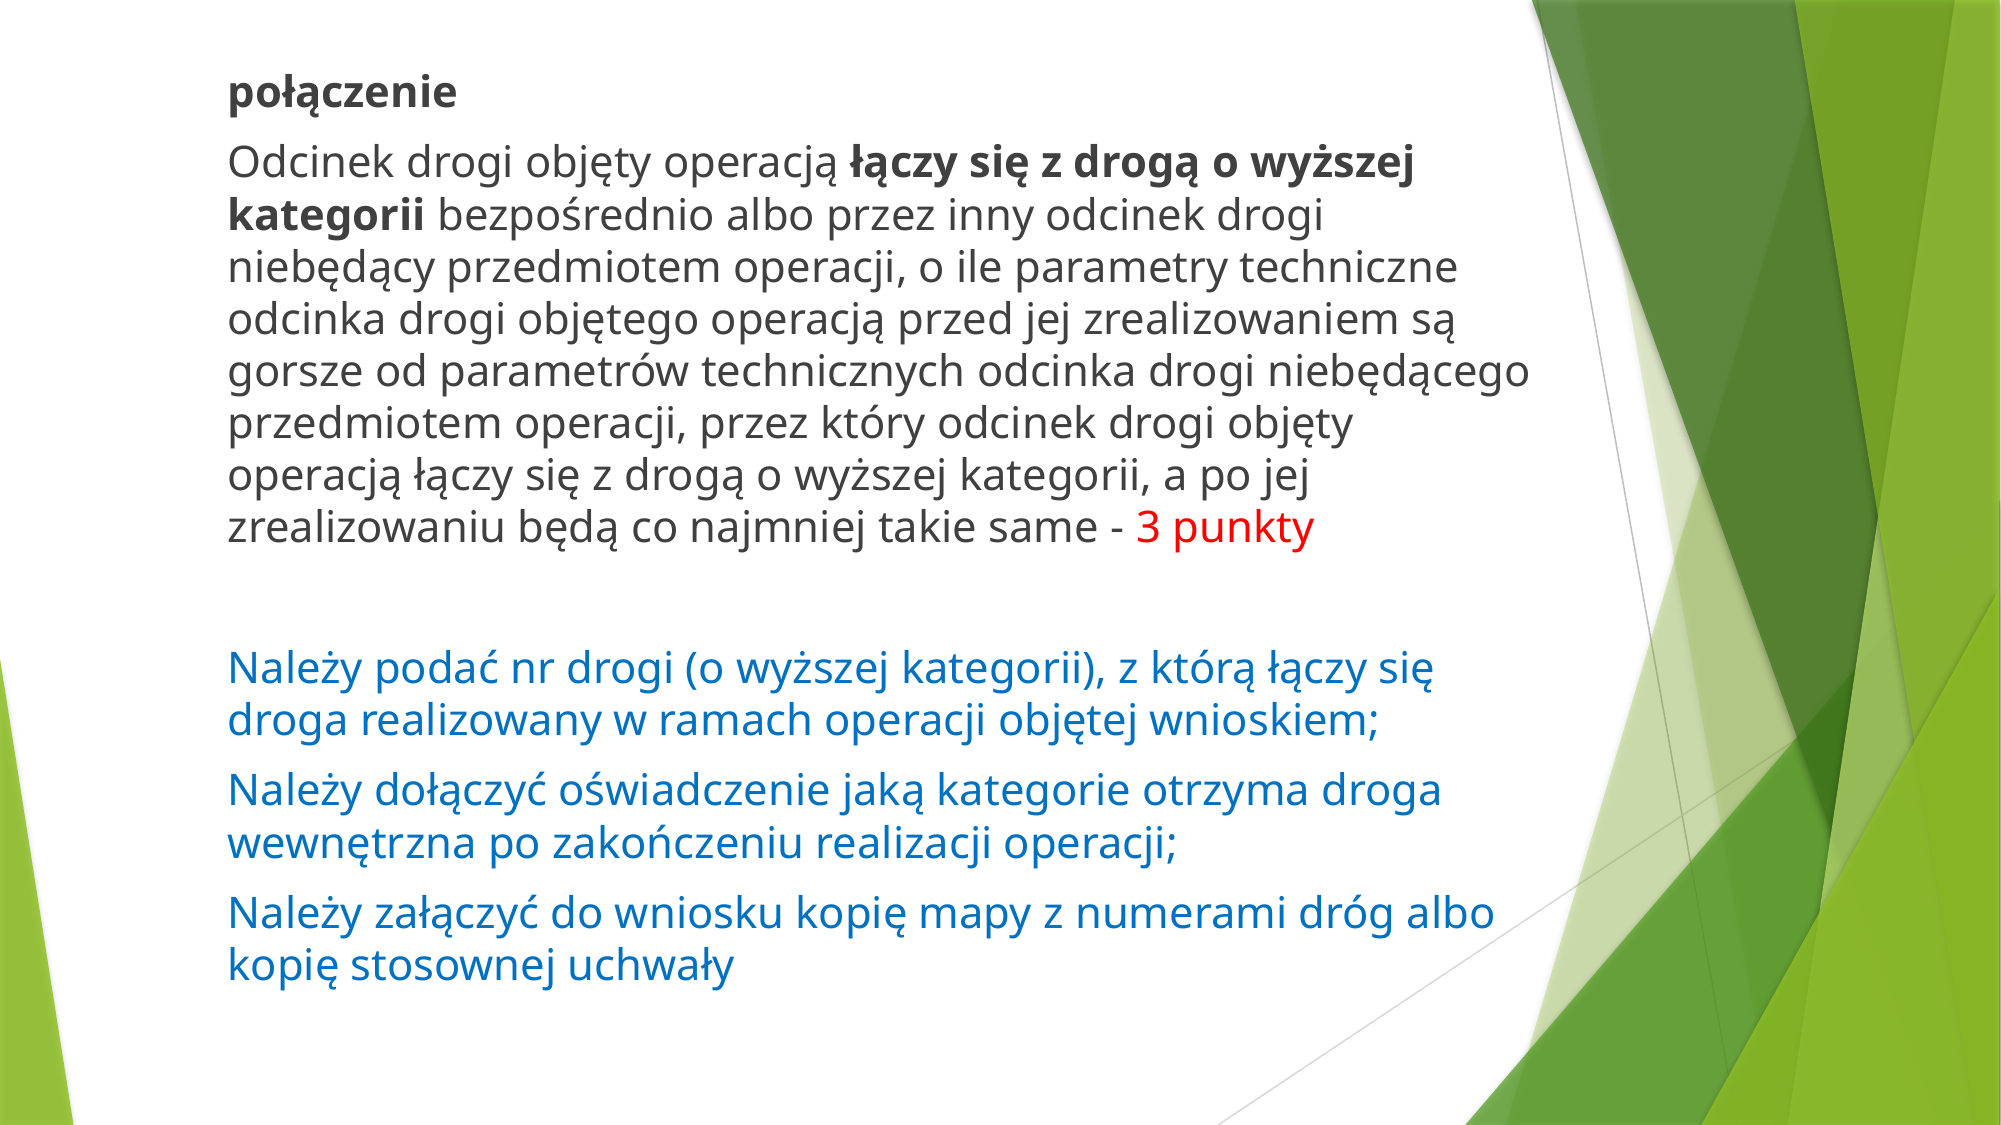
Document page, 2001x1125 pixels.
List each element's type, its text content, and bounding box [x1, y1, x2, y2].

list połączenie Odcinek drogi objęty operacją łączy się z drogą o wyższej kategorii bezpośrednio albo przez inny odcinek drogi niebędący przedmiotem operacji, o ile parametry techniczne odcinka drogi objętego operacją przed jej zrealizowaniem są gorsze od parametrów technicznych odcinka drogi niebędącego przedmiotem operacji, przez który odcinek drogi objęty operacją łączy się z drogą o wyższej kategorii, a po jej zrealizowaniu będą co najmniej takie same - 3 punkty Należy podać nr drogi (o wyższej kategorii), z którą łączy się droga realizowany w ramach operacji objętej wnioskiem; Należy dołączyć oświadczenie jaką kategorie otrzyma droga wewnętrzna po zakończeniu realizacji operacji; Należy załączyć do wniosku kopię mapy z numerami dróg albo kopię stosownej uchwały [133, 56, 1555, 1006]
